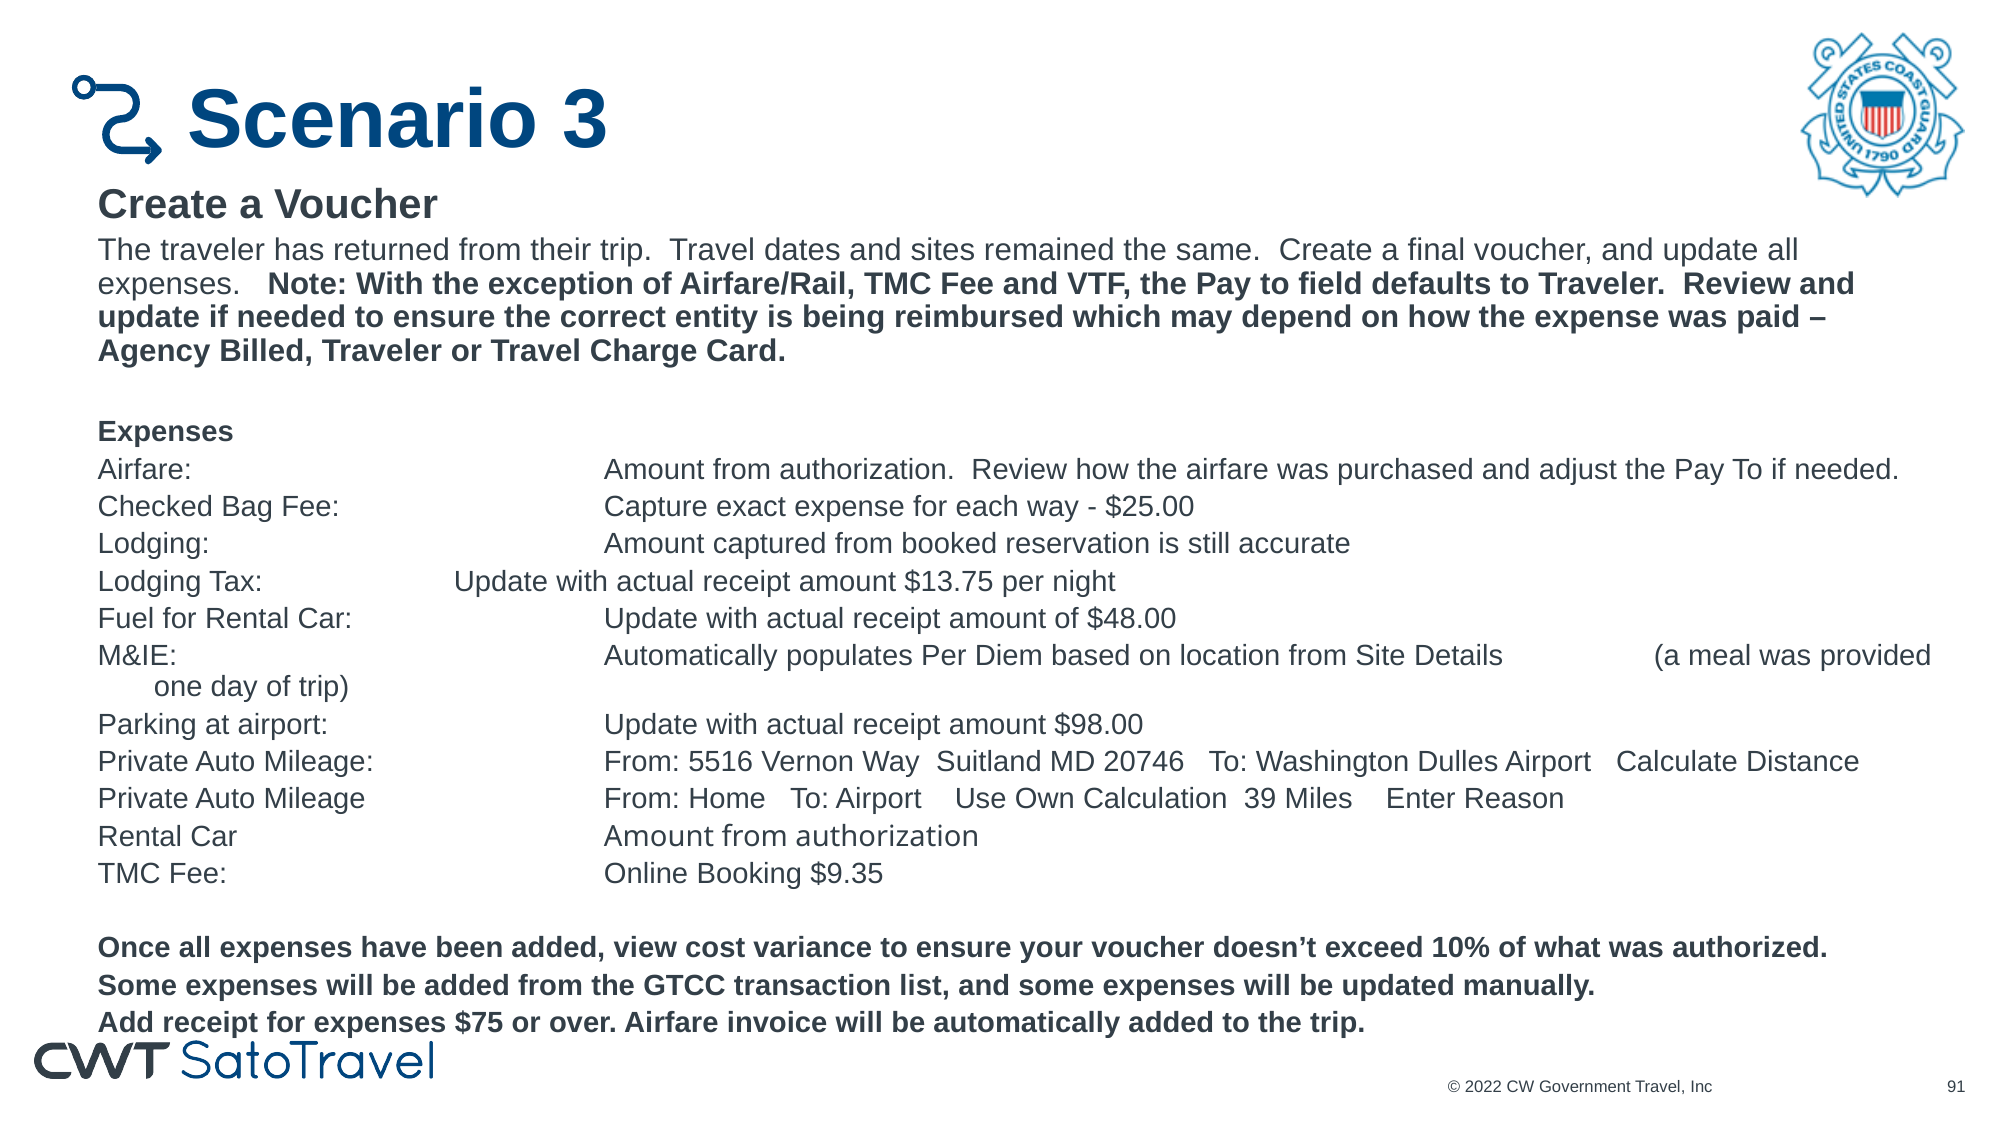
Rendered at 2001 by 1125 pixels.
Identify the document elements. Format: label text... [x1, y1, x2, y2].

footer © 2022 CW Government Travel, Inc [1257, 1075, 1918, 1098]
title Scenario 3 [187, 79, 1918, 174]
slide_number 90 [1931, 1075, 1966, 1098]
list Create a Voucher The traveler has returned from their trip. Travel dates and sites remained the same. Create a final voucher, and update all expenses. Note: With the exception of Airfare/Rail, TMC Fee and VTF, the Pay to field defaults to Traveler. Review and update if needed to ensure the correct entity is being reimbursed which may depend on how the expense was paid – Agency Billed, Traveler or Travel Charge Card. Expenses Airfare: Amount from authorization. Review how the airfare was purchased and adjust the Pay To if needed. Checked Bag Fee: Capture exact expense for each way - $25.00 Lodging: Amount captured from booked reservation is still accurate Lodging Tax: Update with actual receipt amount $13.75 per night Fuel for Rental Car: Update with actual receipt amount of $48.00 M&IE: Automatically populates Per Diem based on location from Site Details (a meal was provided one day of trip) Parking at airport: Update with actual receipt amount $98.00 Private Auto Mileage: From: 5516 Vernon Way Suitland MD 20746 To: Washington Dulles Airport Calculate Distance Private Auto Mileage From: Home To: Airport Use Own Calculation 39 Miles Enter Reason Rental Car Amount from authorization TMC Fee: Online Booking $9.35 Once all expenses have been added, view cost variance to ensure your voucher doesn’t exceed 10% of what was authorized. Some expenses will be added from the GTCC transaction list, and some expenses will be updated manually. Add receipt for expenses $75 or over. Airfare invoice will be automatically added to the trip. [82, 174, 1951, 1025]
picture [34, 1040, 433, 1079]
picture [1800, 32, 1965, 198]
